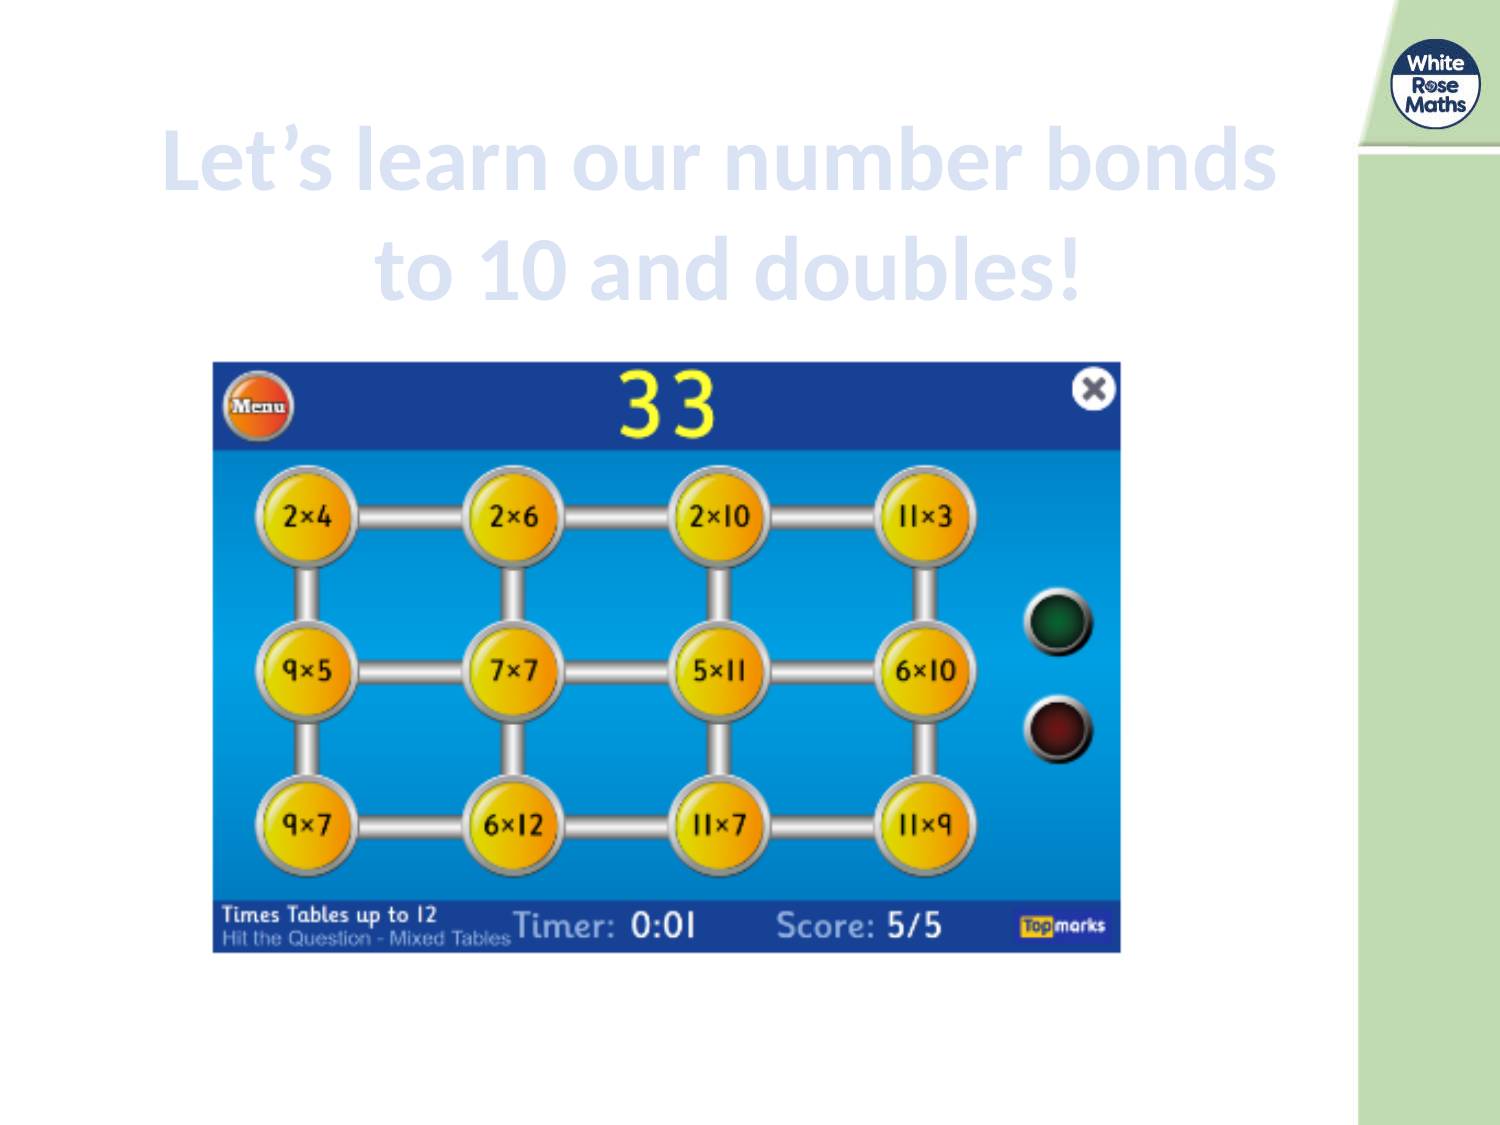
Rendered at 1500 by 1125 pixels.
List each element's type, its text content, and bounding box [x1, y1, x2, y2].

text_box Let’s learn our number bonds to 10 and doubles! [127, 91, 1313, 327]
picture [0, 0, 1500, 1125]
